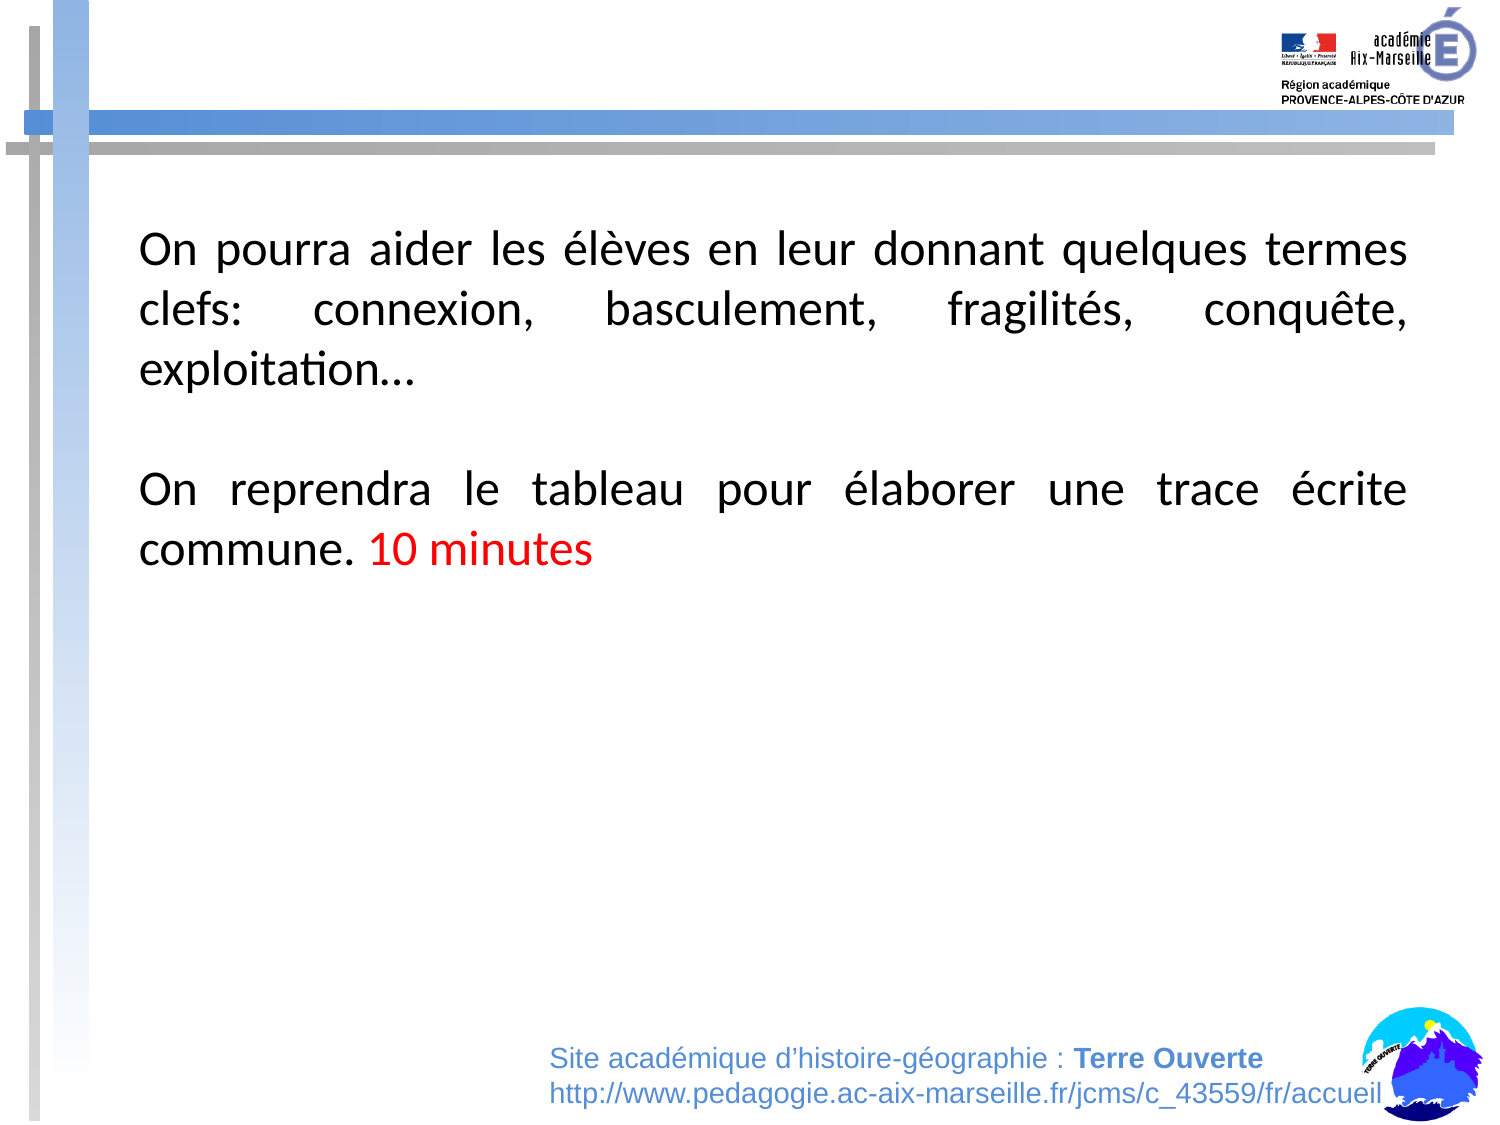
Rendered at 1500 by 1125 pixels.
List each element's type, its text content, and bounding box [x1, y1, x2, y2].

text_box [91, 109, 1456, 137]
text_box [91, 140, 1437, 156]
text_box [27, 137, 42, 1122]
text_box [42, 140, 51, 156]
picture [1360, 1006, 1484, 1122]
text_box [23, 109, 51, 137]
text_box [4, 140, 27, 156]
text_box [27, 24, 42, 109]
picture [1269, 0, 1484, 114]
text_box Site académique d’histoire-géographie : Terre Ouverte http://www.pedagogie.ac-aix-marseille.fr/jcms/c_43559/fr/accueil [534, 1031, 1355, 1117]
text_box [51, 0, 91, 1096]
text_box On pourra aider les élèves en leur donnant quelques termes clefs: connexion, basculement, fragilités, conquête, exploitation… On reprendra le tableau pour élaborer une trace écrite commune. 10 minutes [123, 208, 1424, 583]
